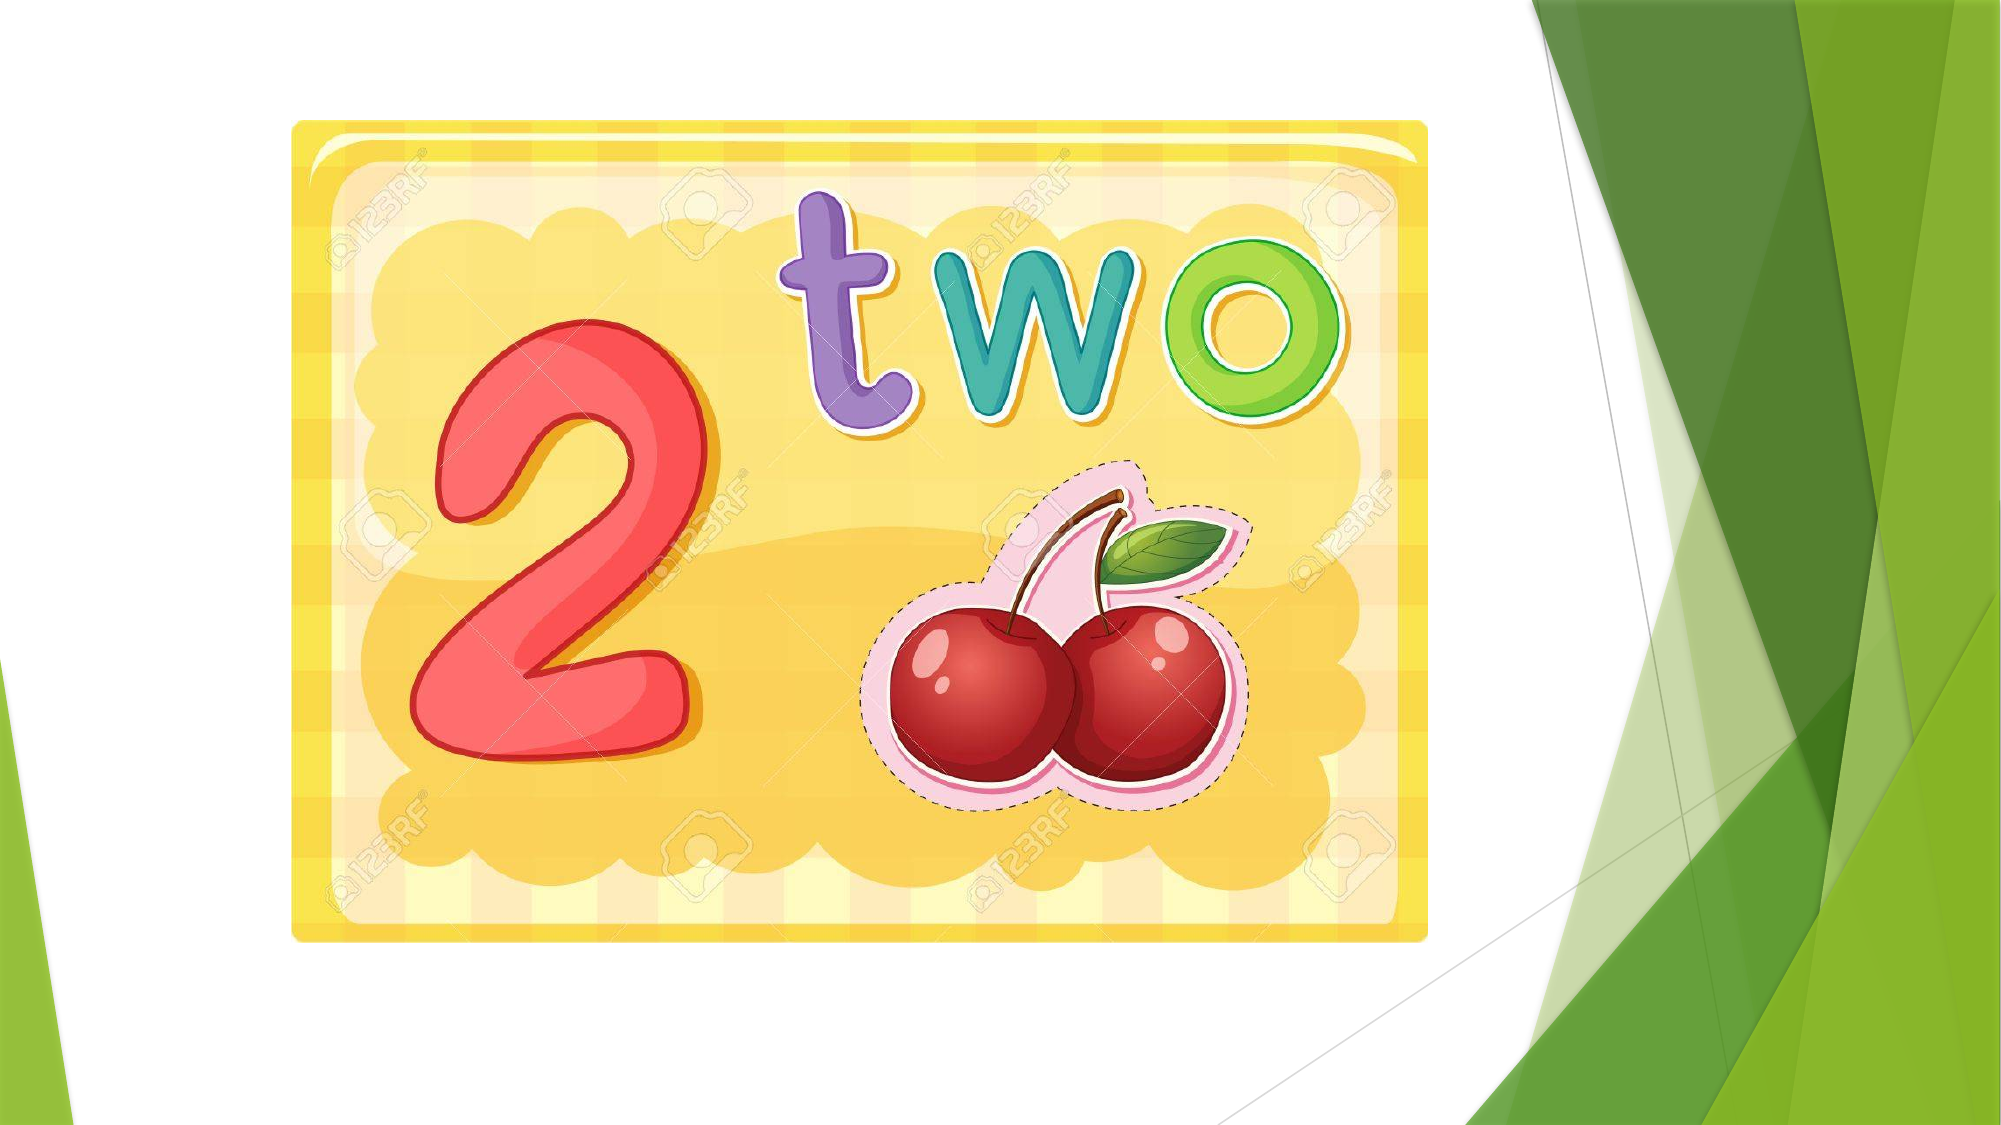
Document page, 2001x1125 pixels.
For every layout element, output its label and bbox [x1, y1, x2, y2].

picture [290, 119, 1428, 944]
